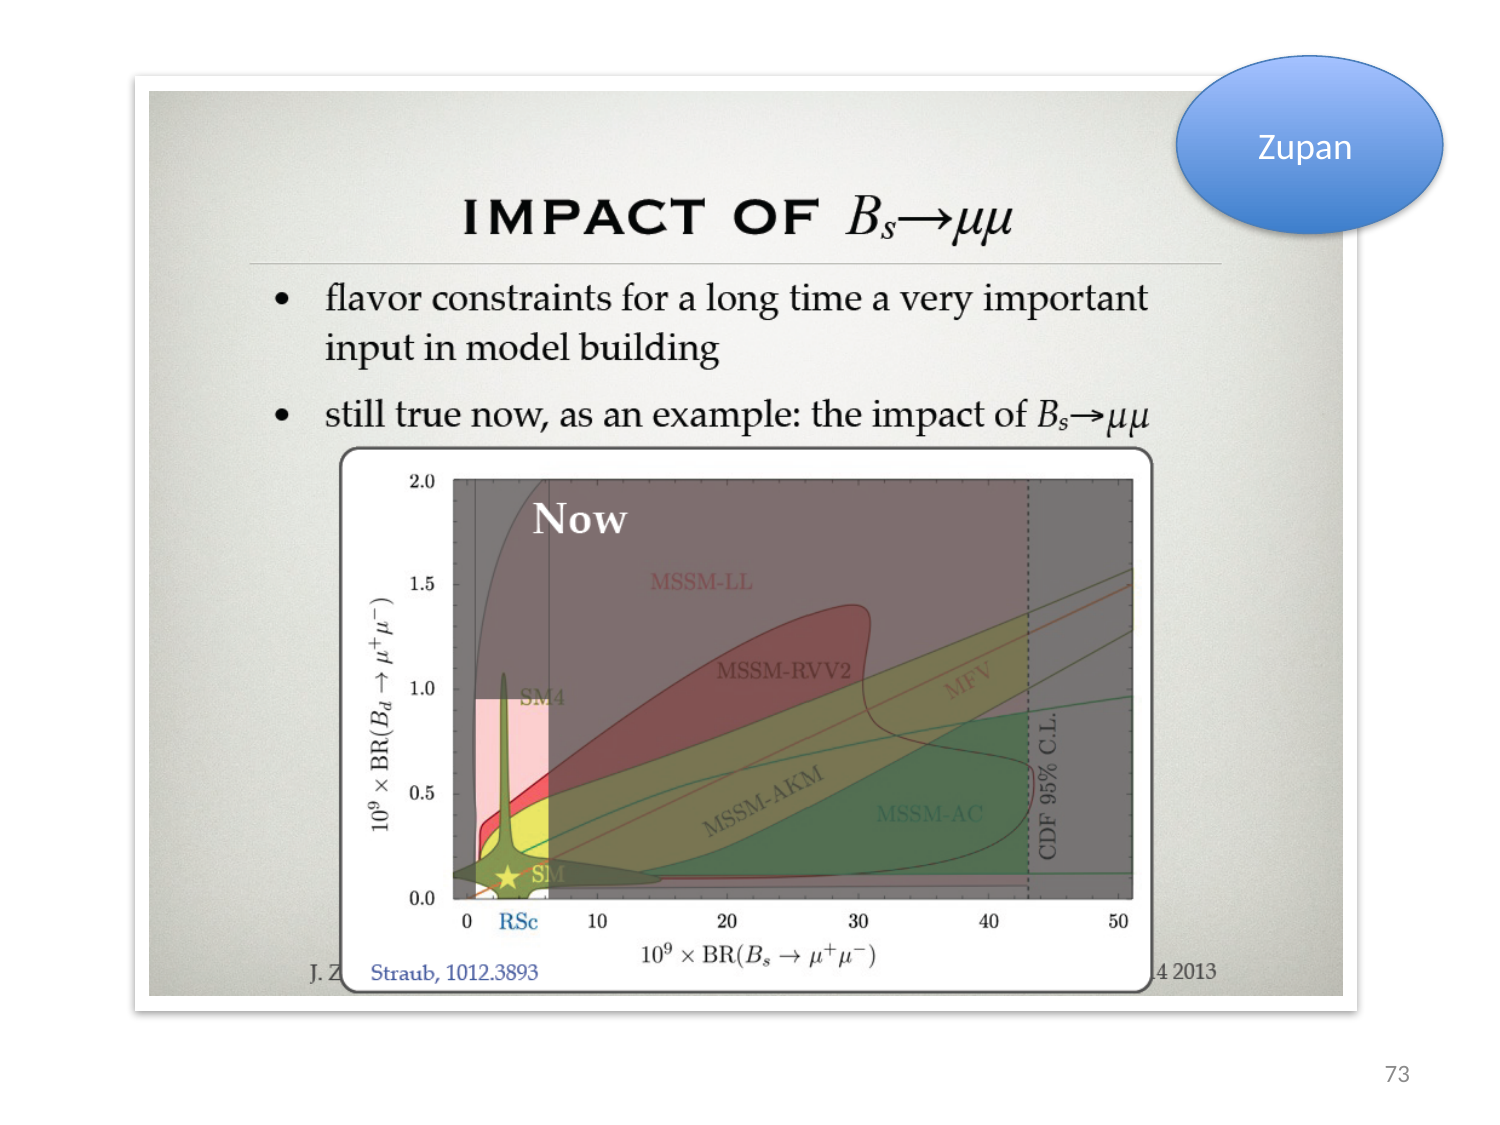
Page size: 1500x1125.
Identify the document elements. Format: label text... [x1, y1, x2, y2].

slide_number 73 [1074, 1042, 1425, 1103]
picture [148, 90, 1343, 997]
text_box Zupan [1206, 55, 1444, 231]
